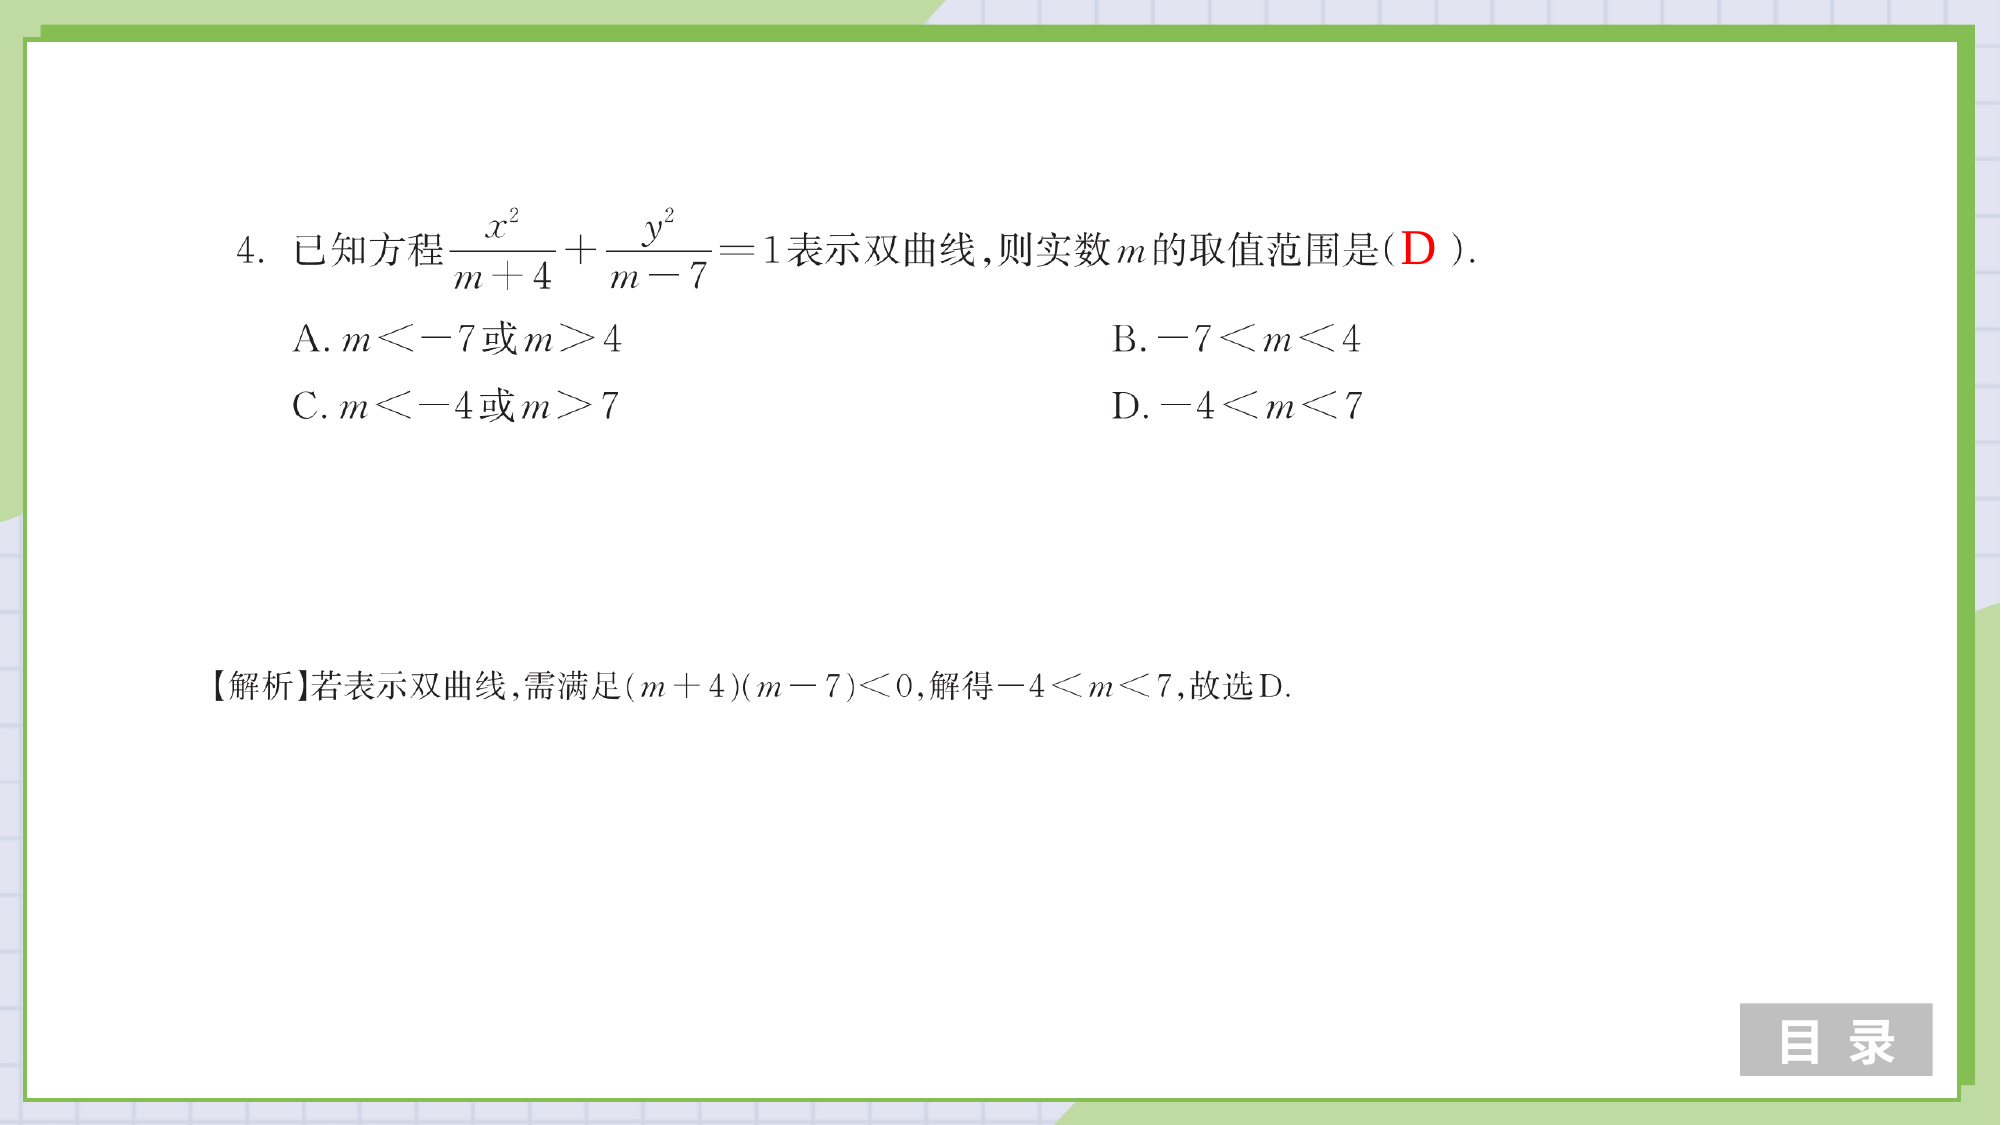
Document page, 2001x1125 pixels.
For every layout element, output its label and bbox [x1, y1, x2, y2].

picture [204, 658, 1769, 709]
picture [0, 515, 1074, 1125]
picture [231, 197, 1769, 441]
picture [925, 0, 2000, 611]
